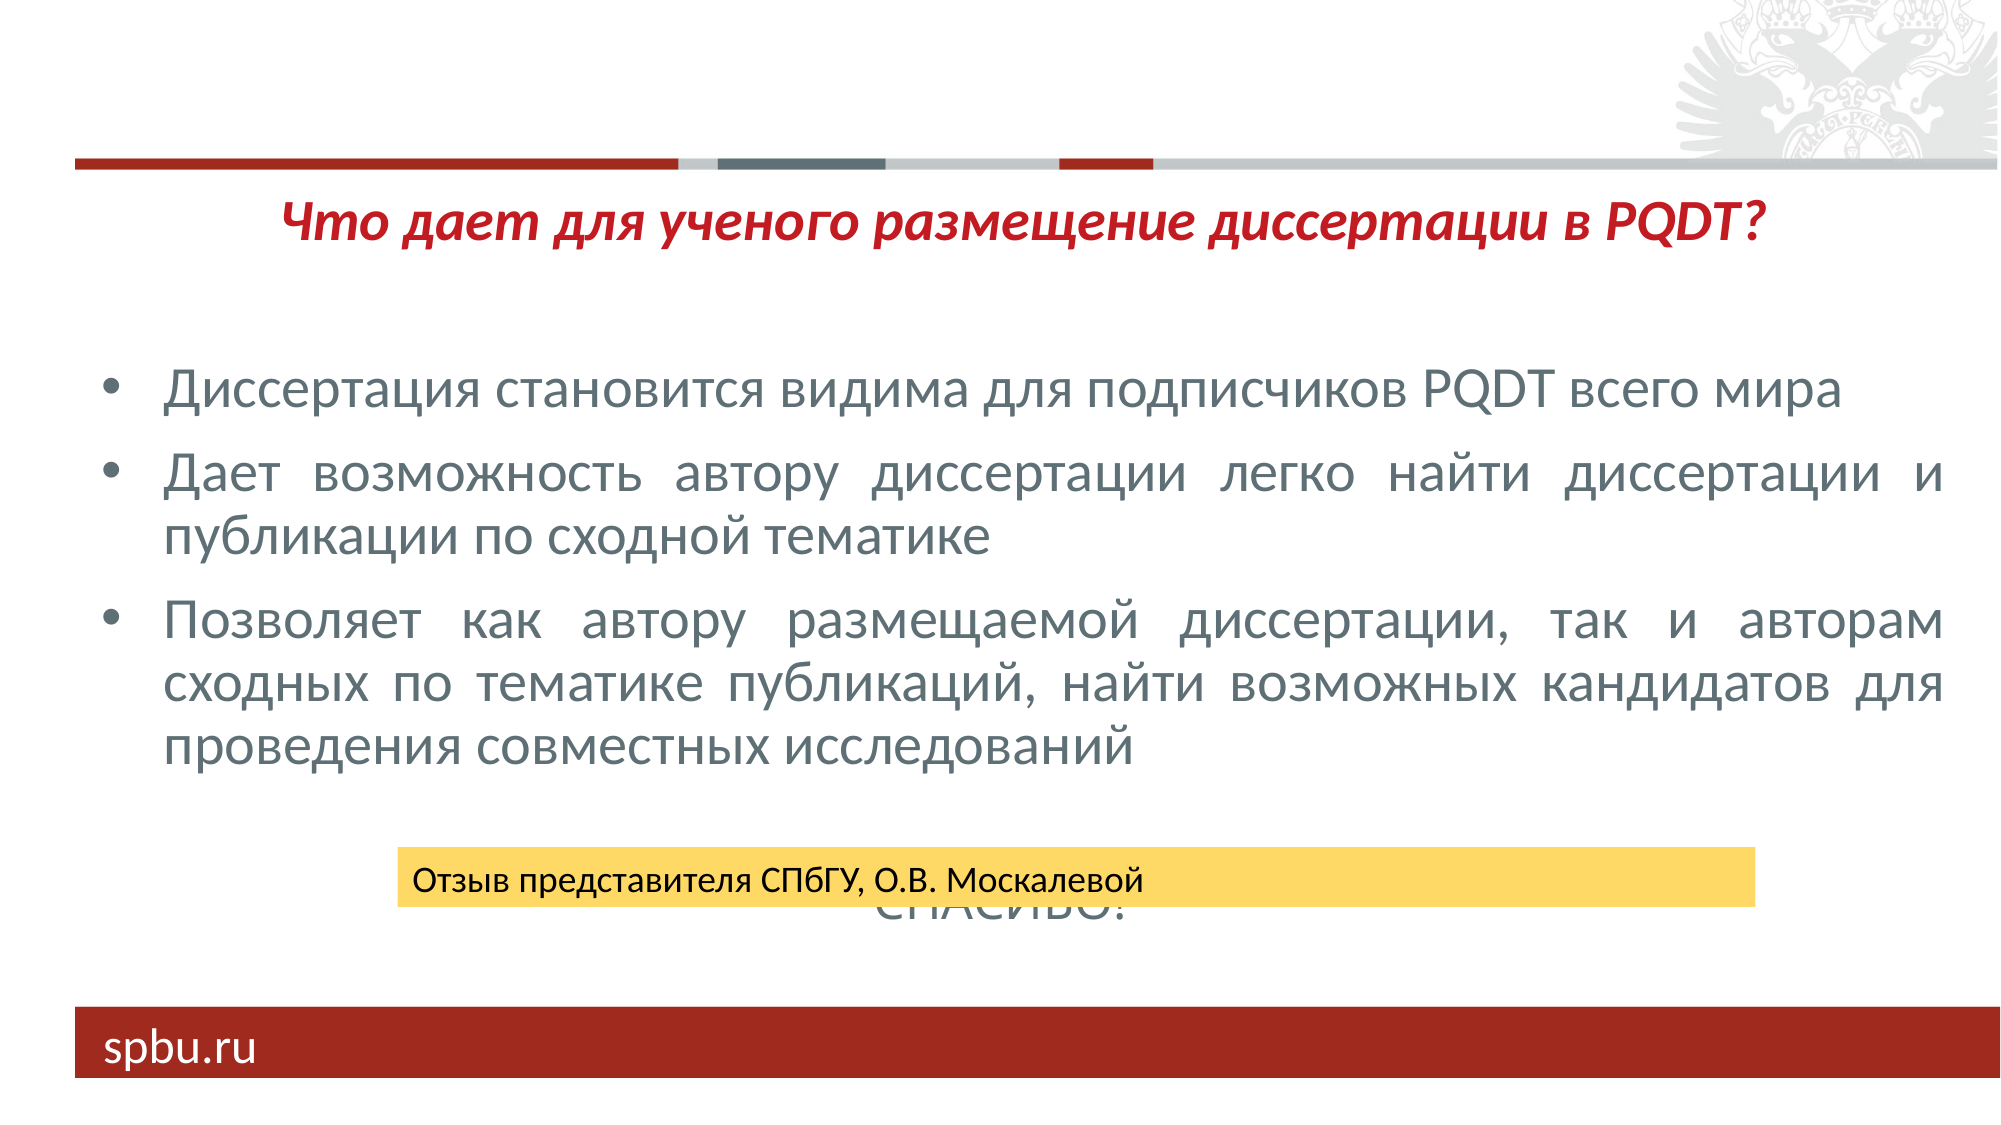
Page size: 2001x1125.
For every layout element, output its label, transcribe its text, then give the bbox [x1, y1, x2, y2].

picture [0, 0, 2001, 1125]
subtitle Что дает для ученого размещение диссертации в PQDT? Диссертация становится видима для подписчиков PQDT всего мира Дает возможность автору диссертации легко найти диссертации и публикации по сходной тематике Позволяет как автору размещаемой диссертации, так и авторам сходных по тематике публикаций, найти возможных кандидатов для проведения совместных исследований [86, 182, 1961, 815]
text_box Отзыв представителя СПбГУ, О.В. Москалевой [397, 847, 1756, 907]
